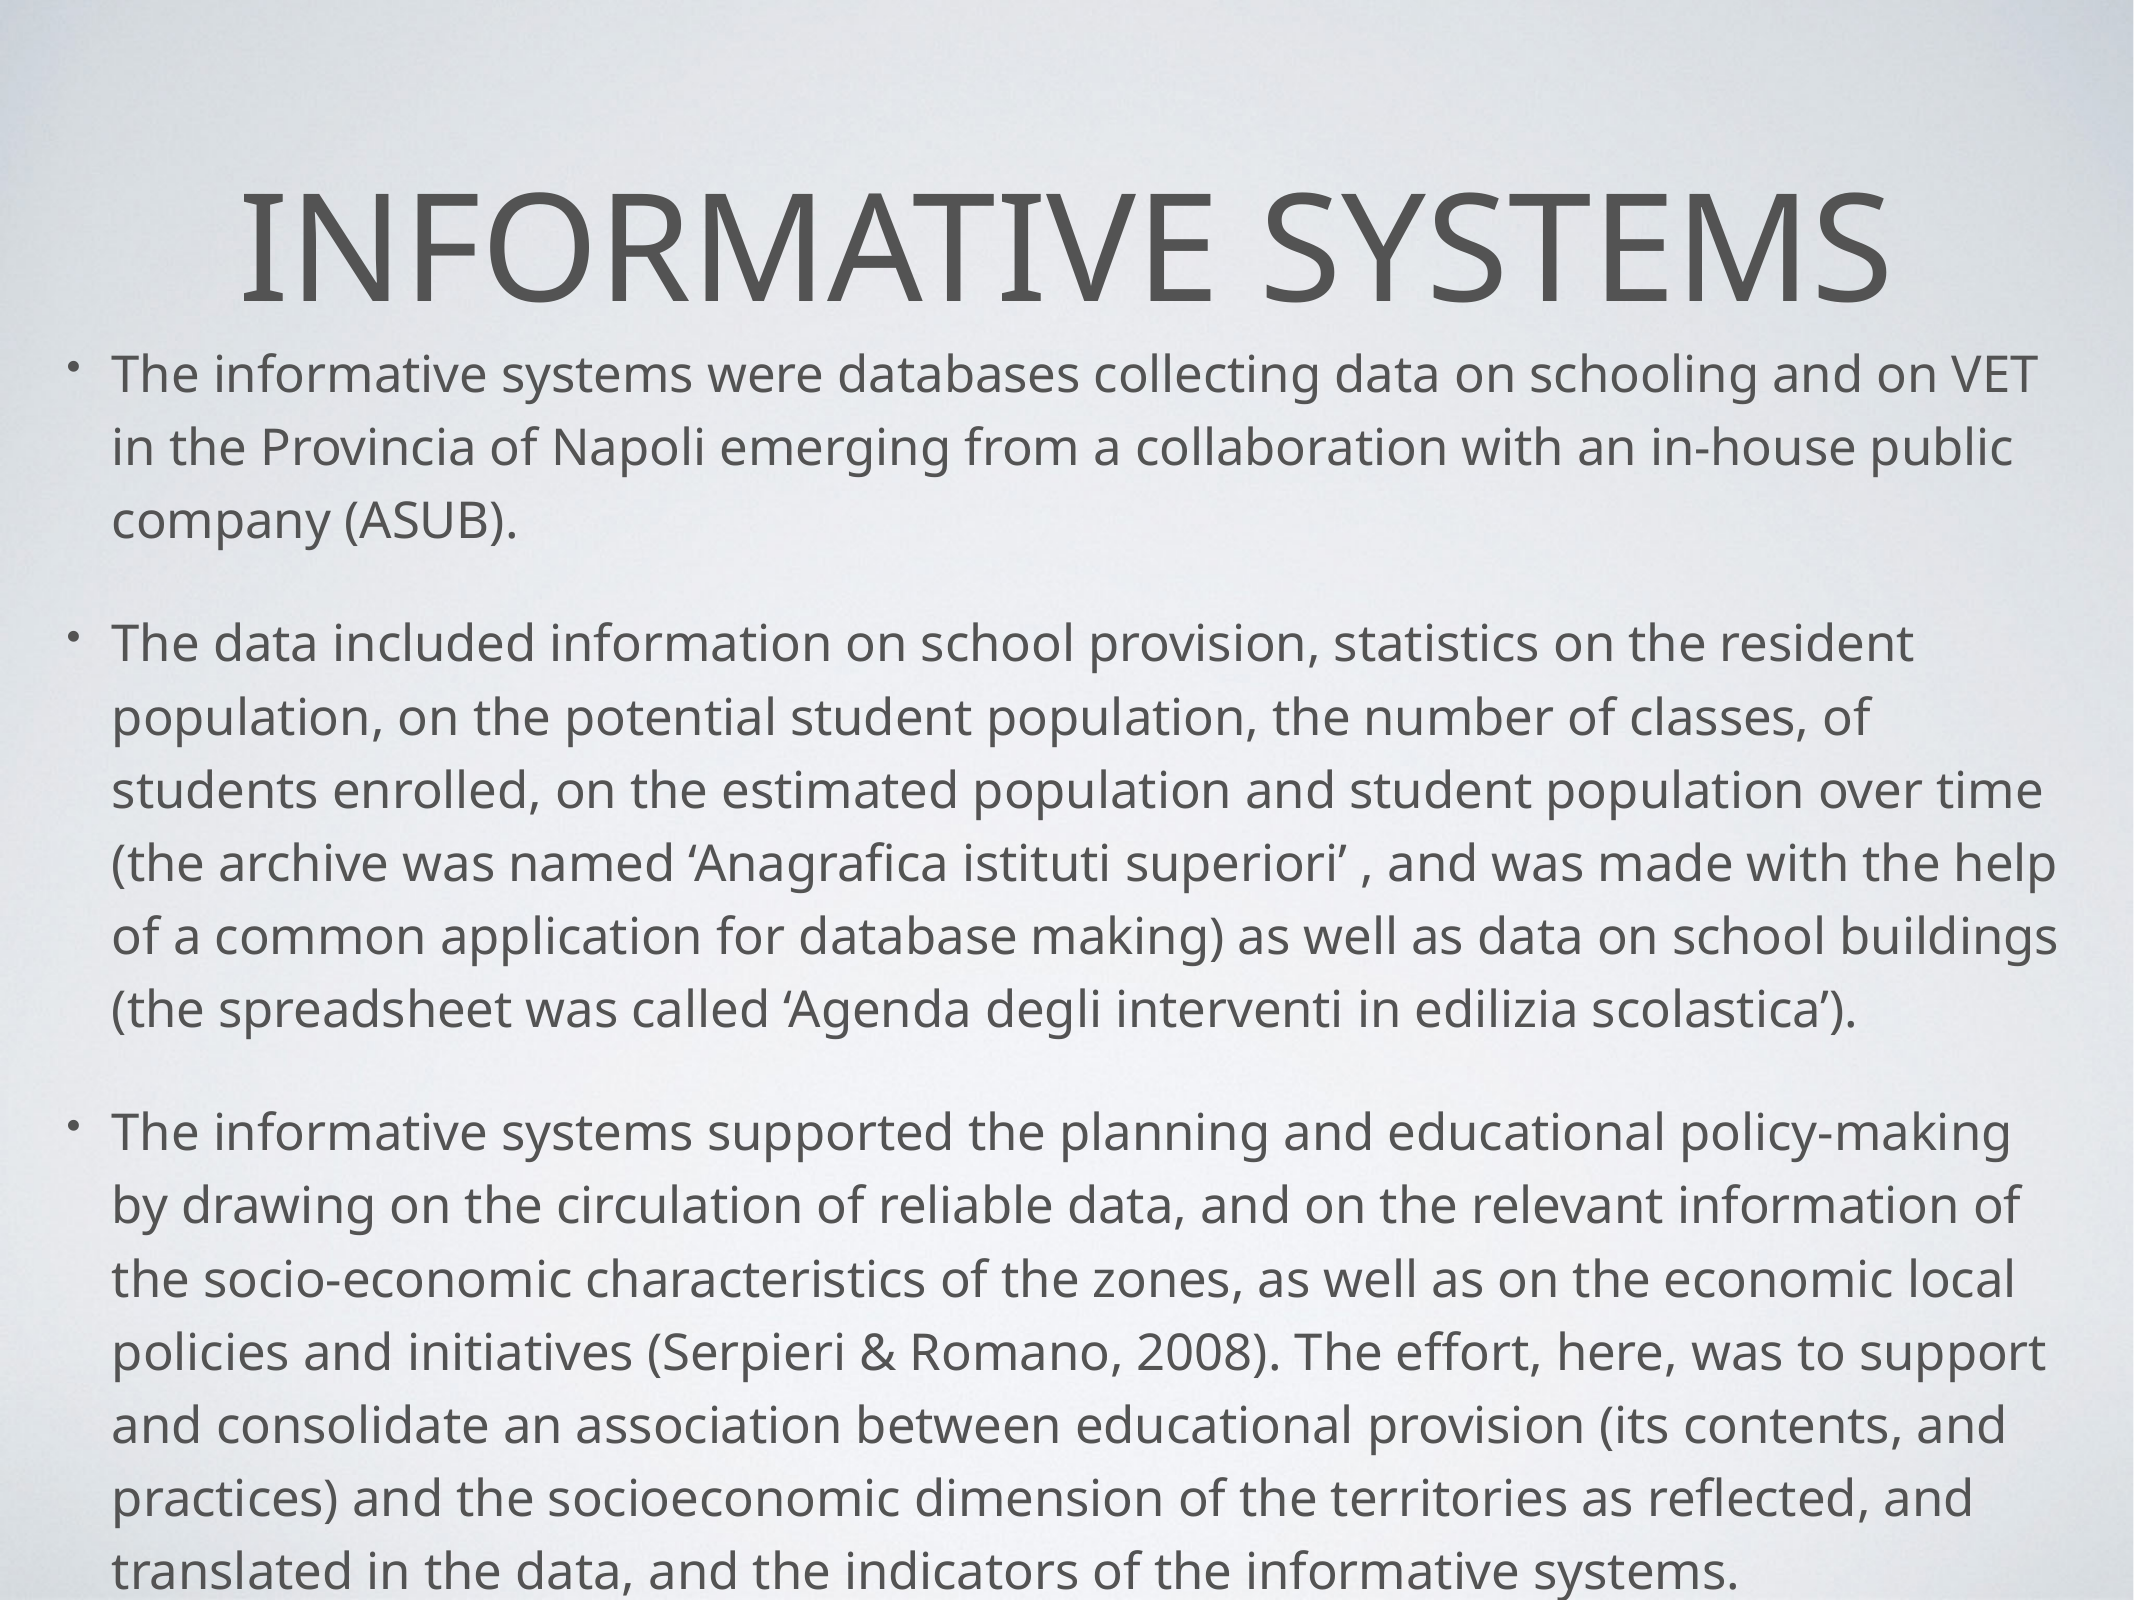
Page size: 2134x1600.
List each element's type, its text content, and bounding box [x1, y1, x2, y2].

picture [0, 0, 2134, 1600]
list The informative systems were databases collecting data on schooling and on VET in the Provincia of Napoli emerging from a collaboration with an in-house public company (ASUB). The data included information on school provision, statistics on the resident population, on the potential student population, the number of classes, of students enrolled, on the estimated population and student population over time (the archive was named ‘Anagrafica istituti superiori’ , and was made with the help of a common application for database making) as well as data on school buildings (the spreadsheet was called ‘Agenda degli interventi in edilizia scolastica’). The informative systems supported the planning and educational policy-making by drawing on the circulation of reliable data, and on the relevant information of the socio-economic characteristics of the zones, as well as on the economic local policies and initiatives (Serpieri & Romano, 2008). The effort, here, was to support and consolidate an association between educational provision (its contents, and practices) and the socioeconomic dimension of the territories as reflected, and translated in the data, and the indicators of the informative systems. [57, 447, 2076, 1482]
title Informative Systems [57, 41, 2076, 443]
